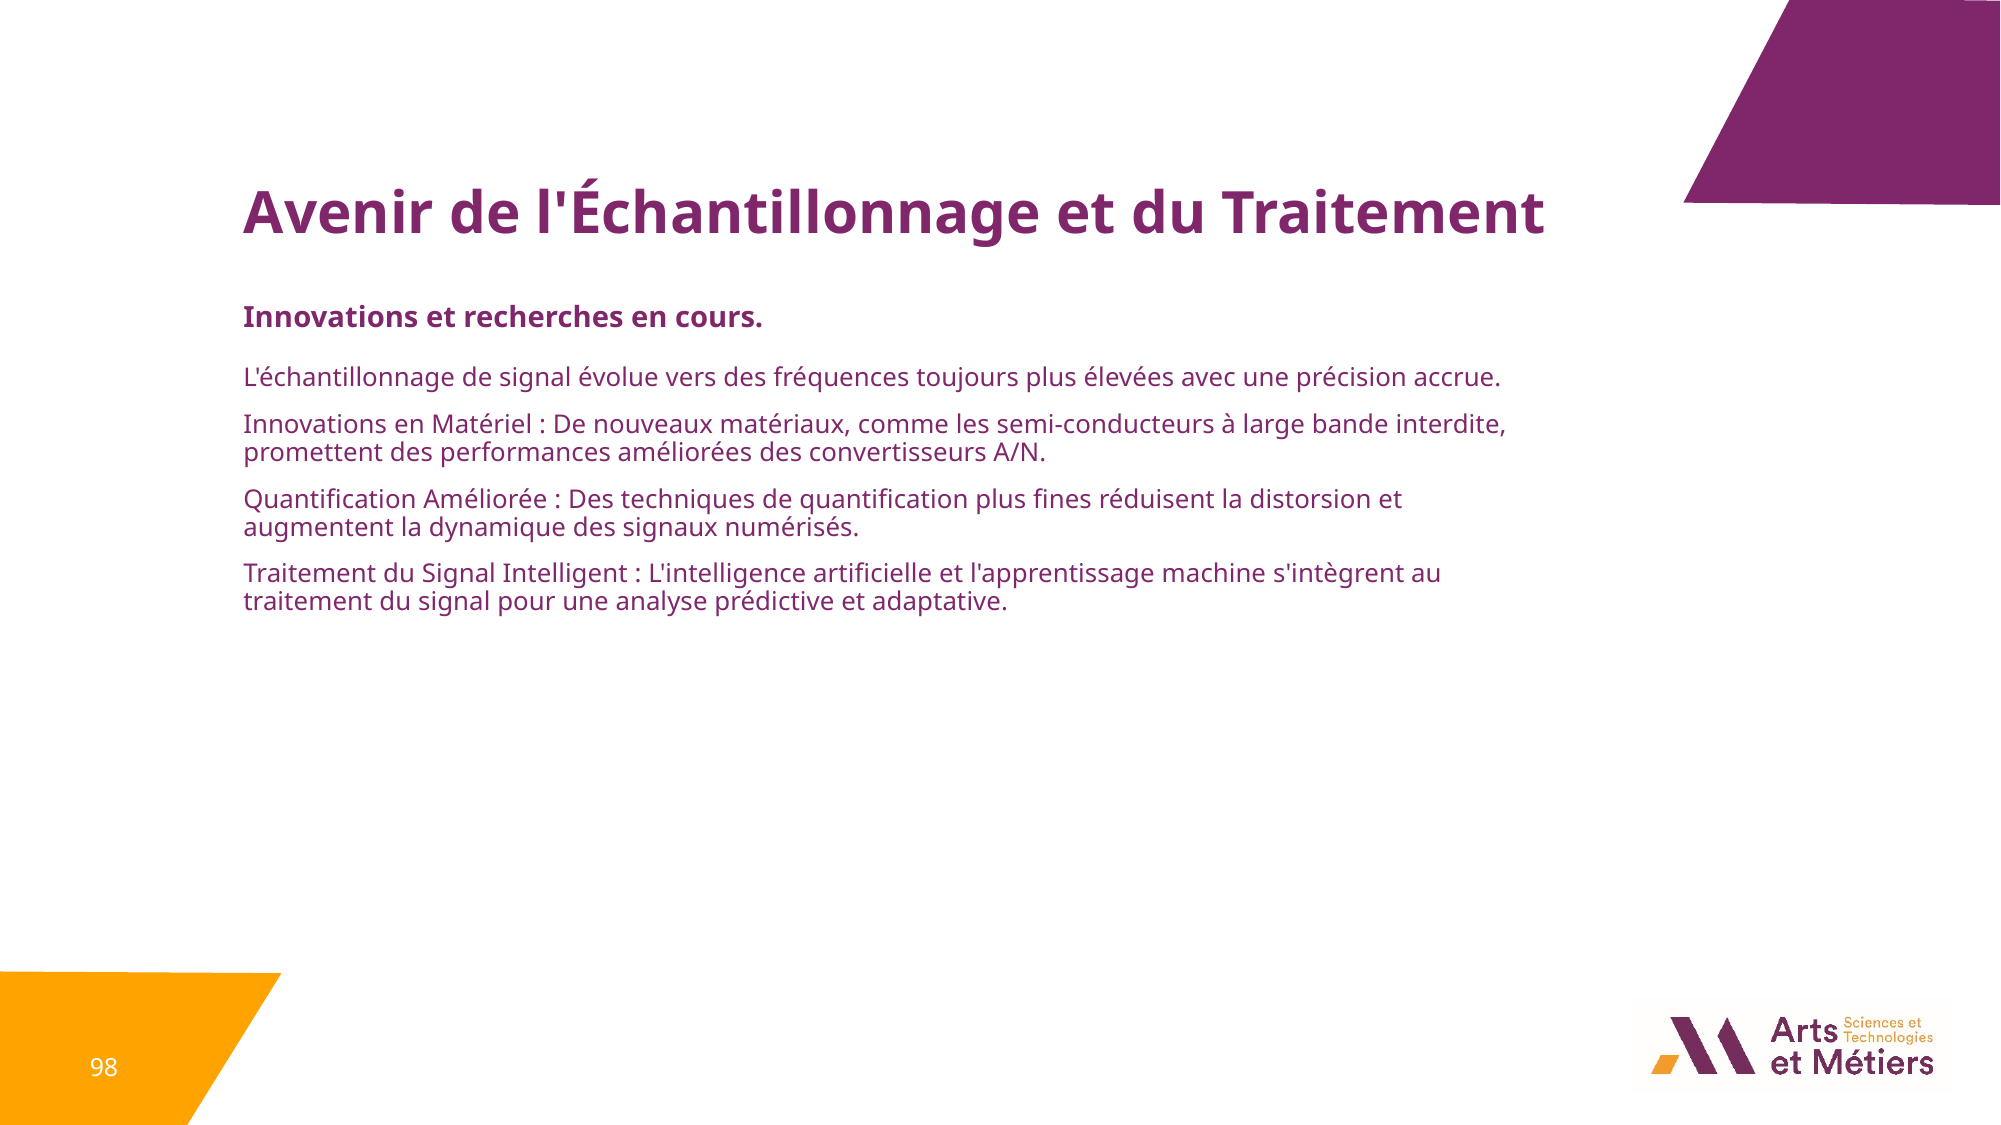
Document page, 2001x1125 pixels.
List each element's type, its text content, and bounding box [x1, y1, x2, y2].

picture [1631, 997, 1952, 1093]
text_box L'échantillonnage de signal évolue vers des fréquences toujours plus élevées avec une précision accrue. Innovations en Matériel : De nouveaux matériaux, comme les semi-conducteurs à large bande interdite, promettent des performances améliorées des convertisseurs A/N. Quantification Améliorée : Des techniques de quantification plus fines réduisent la distorsion et augmentent la dynamique des signaux numérisés. Traitement du Signal Intelligent : L'intelligence artificielle et l'apprentissage machine s'intègrent au traitement du signal pour une analyse prédictive et adaptative. [228, 356, 1573, 625]
list Avenir de l'Échantillonnage et du Traitement [229, 175, 1755, 273]
list Innovations et recherches en cours. [228, 295, 1573, 356]
slide_number 98 [27, 1044, 134, 1093]
